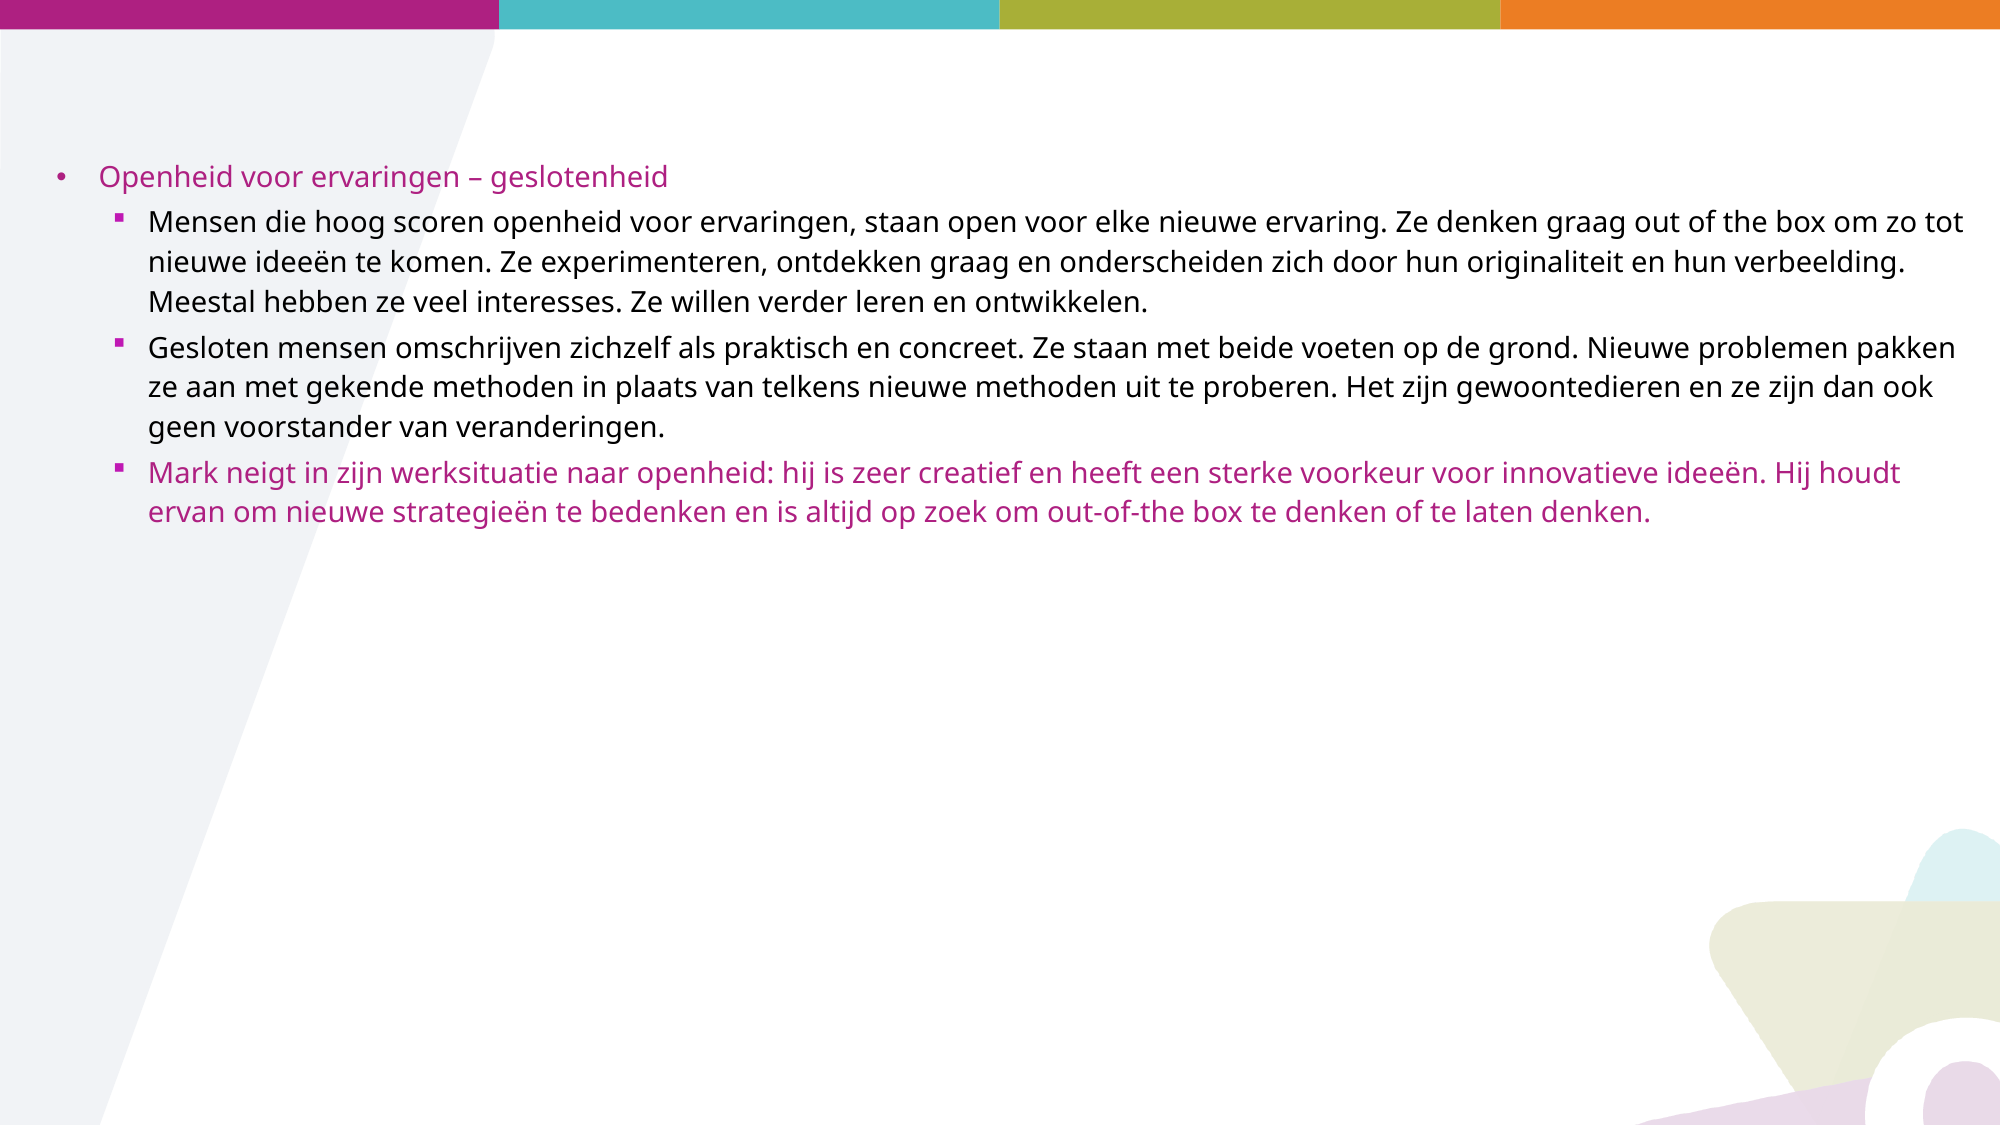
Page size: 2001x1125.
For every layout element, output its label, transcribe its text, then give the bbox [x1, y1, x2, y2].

text_box Openheid voor ervaringen – geslotenheid Mensen die hoog scoren openheid voor ervaringen, staan open voor elke nieuwe ervaring. Ze denken graag out of the box om zo tot nieuwe ideeën te komen. Ze experimenteren, ontdekken graag en onderscheiden zich door hun originaliteit en hun verbeelding. Meestal hebben ze veel interesses. Ze willen verder leren en ontwikkelen. Gesloten mensen omschrijven zichzelf als praktisch en concreet. Ze staan met beide voeten op de grond. Nieuwe problemen pakken ze aan met gekende methoden in plaats van telkens nieuwe methoden uit te proberen. Het zijn gewoontedieren en ze zijn dan ook geen voorstander van veranderingen. Mark neigt in zijn werksituatie naar openheid: hij is zeer creatief en heeft een sterke voorkeur voor innovatieve ideeën. Hij houdt ervan om nieuwe strategieën te bedenken en is altijd op zoek om out-of-the box te denken of te laten denken. [41, 103, 2000, 1101]
